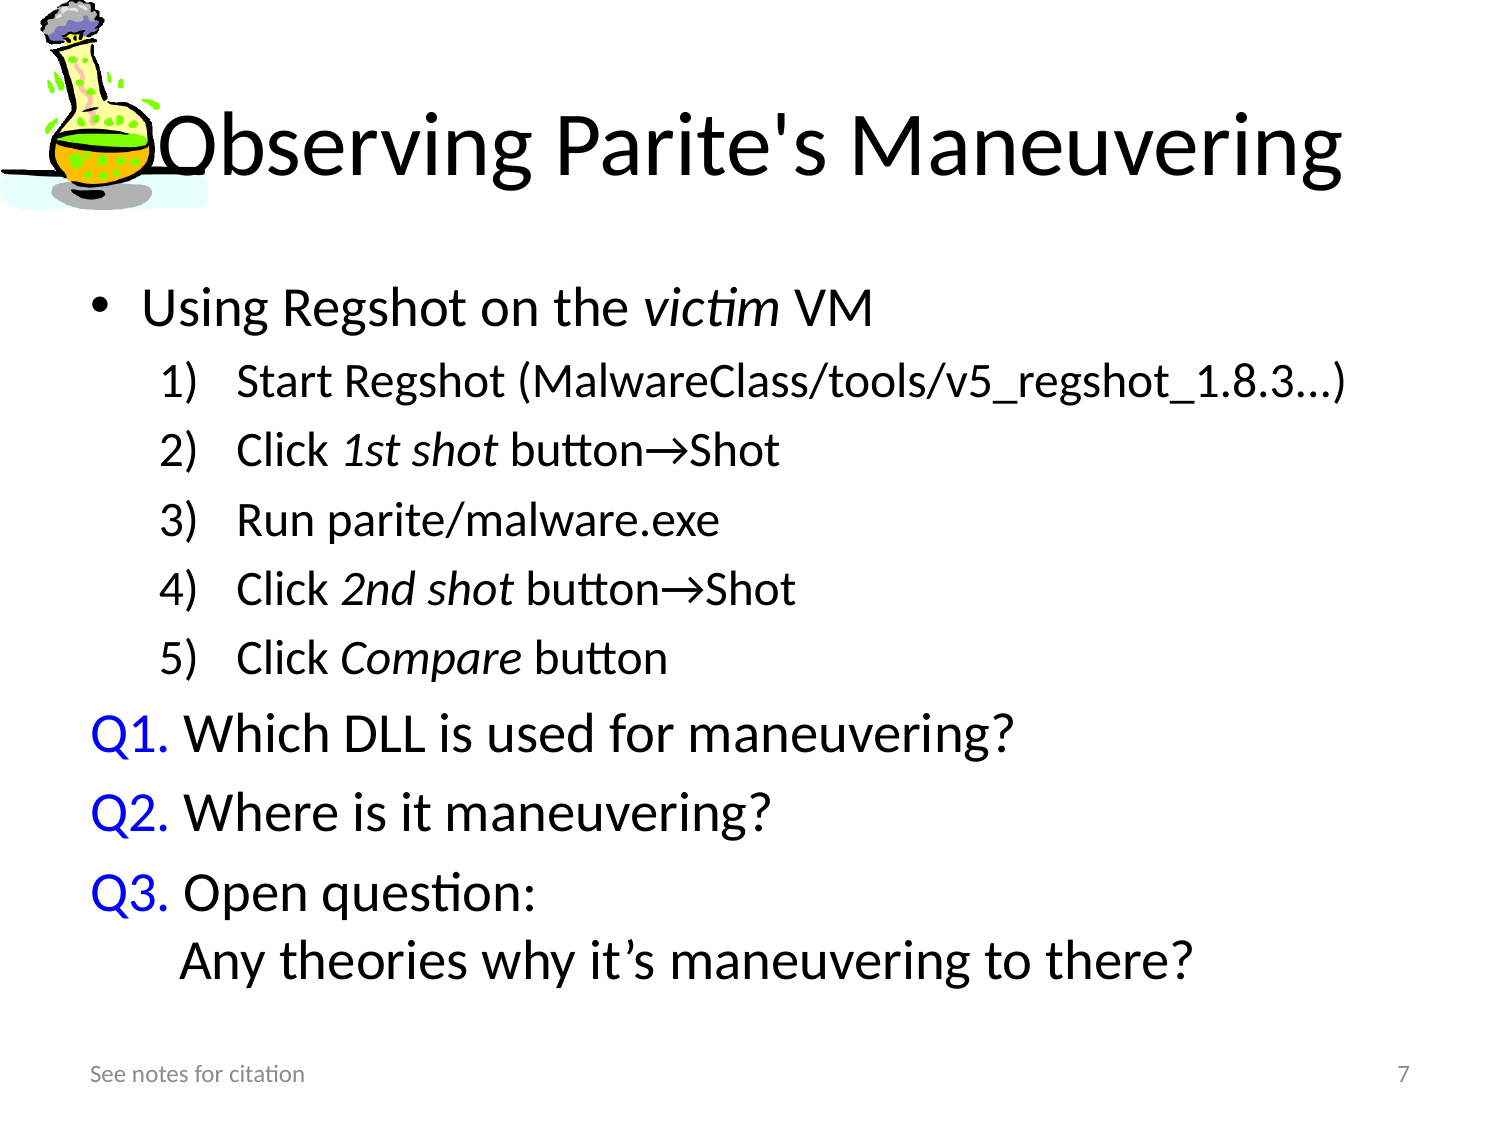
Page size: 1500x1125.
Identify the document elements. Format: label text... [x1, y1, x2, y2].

picture [0, 0, 207, 210]
title Observing Parite's Maneuvering [35, 45, 1469, 233]
list Using Regshot on the victim VM Start Regshot (MalwareClass/tools/v5_regshot_1.8.3...) Click 1st shot button→Shot Run parite/malware.exe Click 2nd shot button→Shot Click Compare button Q1. Which DLL is used for maneuvering? Q2. Where is it maneuvering? Q3. Open question: Any theories why it’s maneuvering to there? [75, 262, 1425, 1005]
slide_number 7 [1074, 1042, 1425, 1103]
slide_number See notes for citation [75, 1042, 425, 1103]
